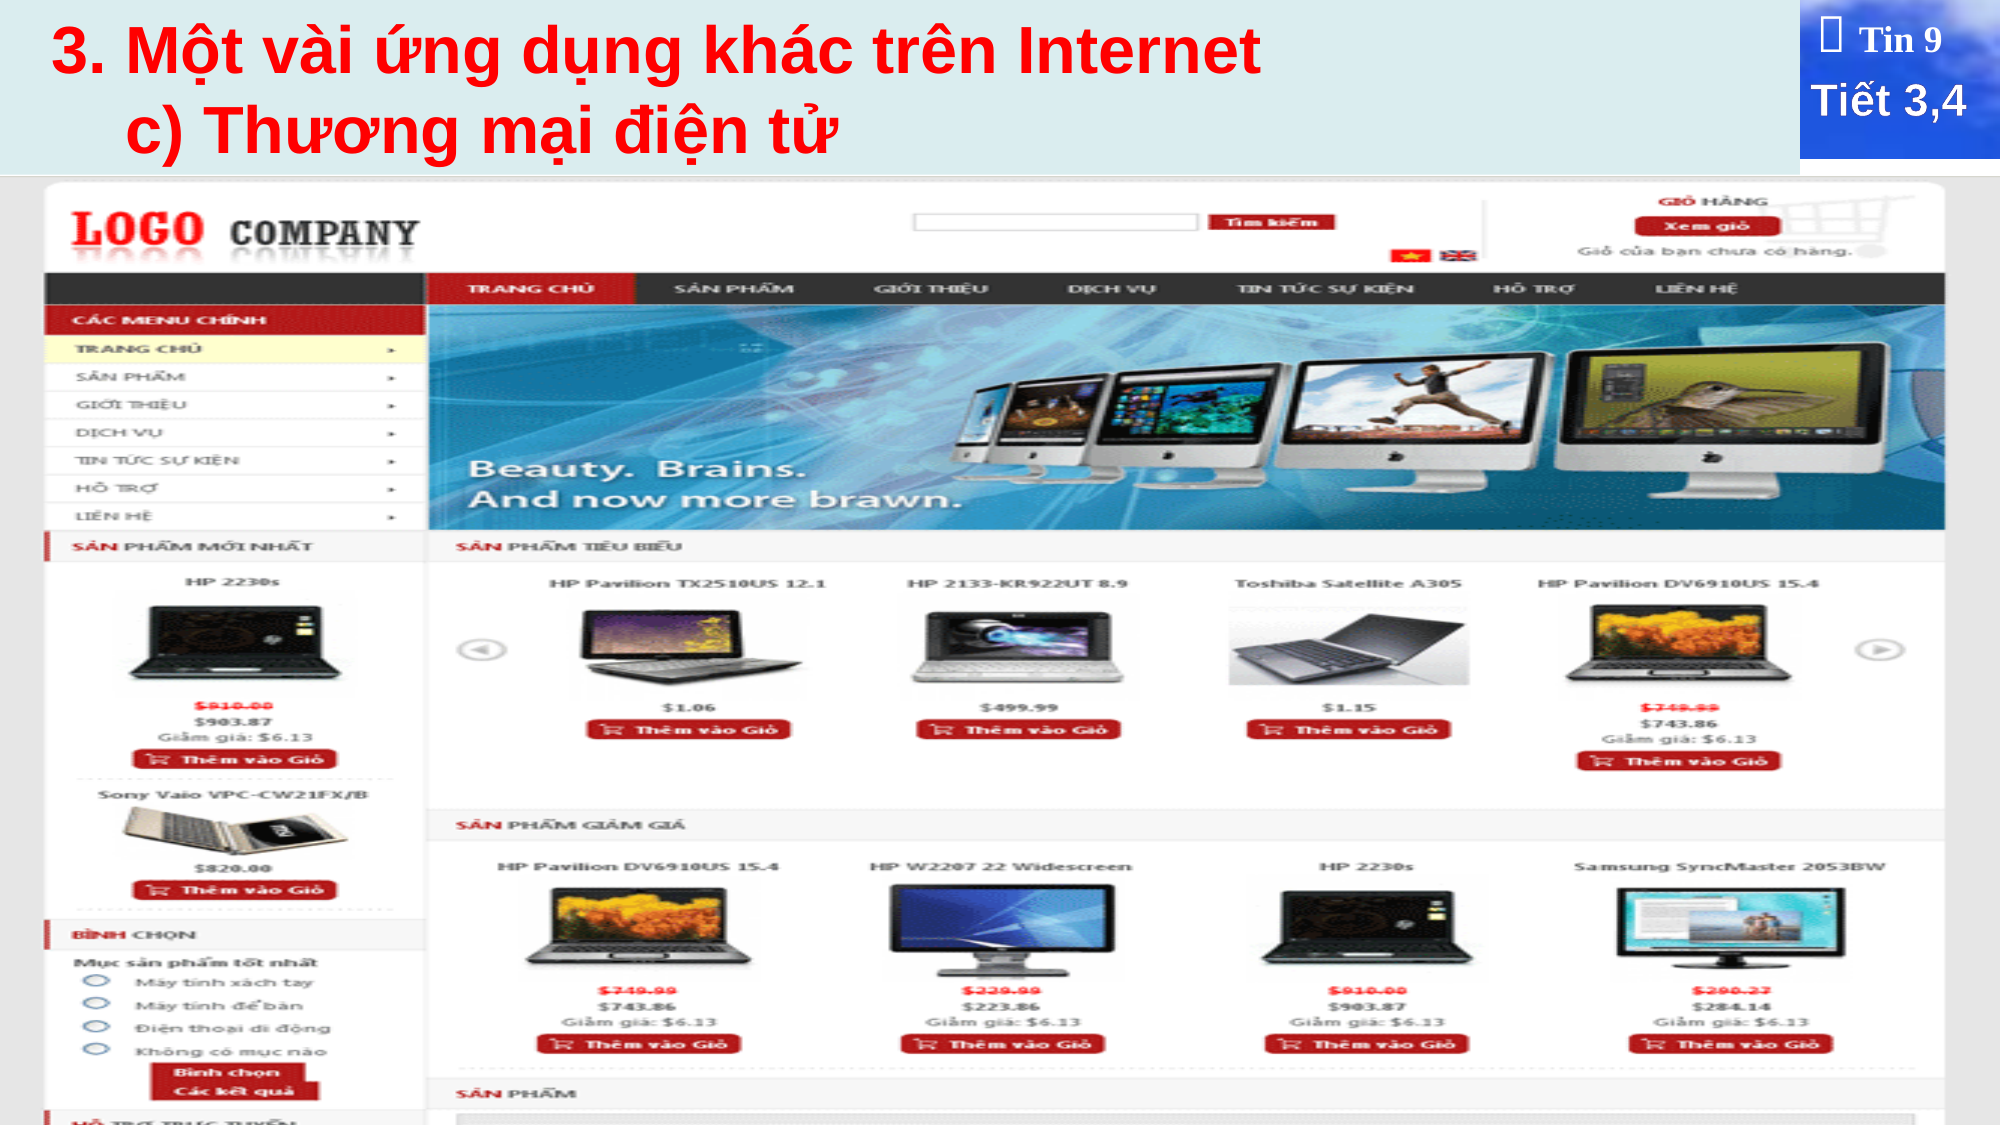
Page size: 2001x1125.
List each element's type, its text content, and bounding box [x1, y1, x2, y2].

text_box 3. Một vài ứng dụng khác trên Internet c) Thương mại điện tử [0, 0, 1800, 175]
picture [1800, 0, 2000, 159]
picture [0, 176, 2000, 1125]
